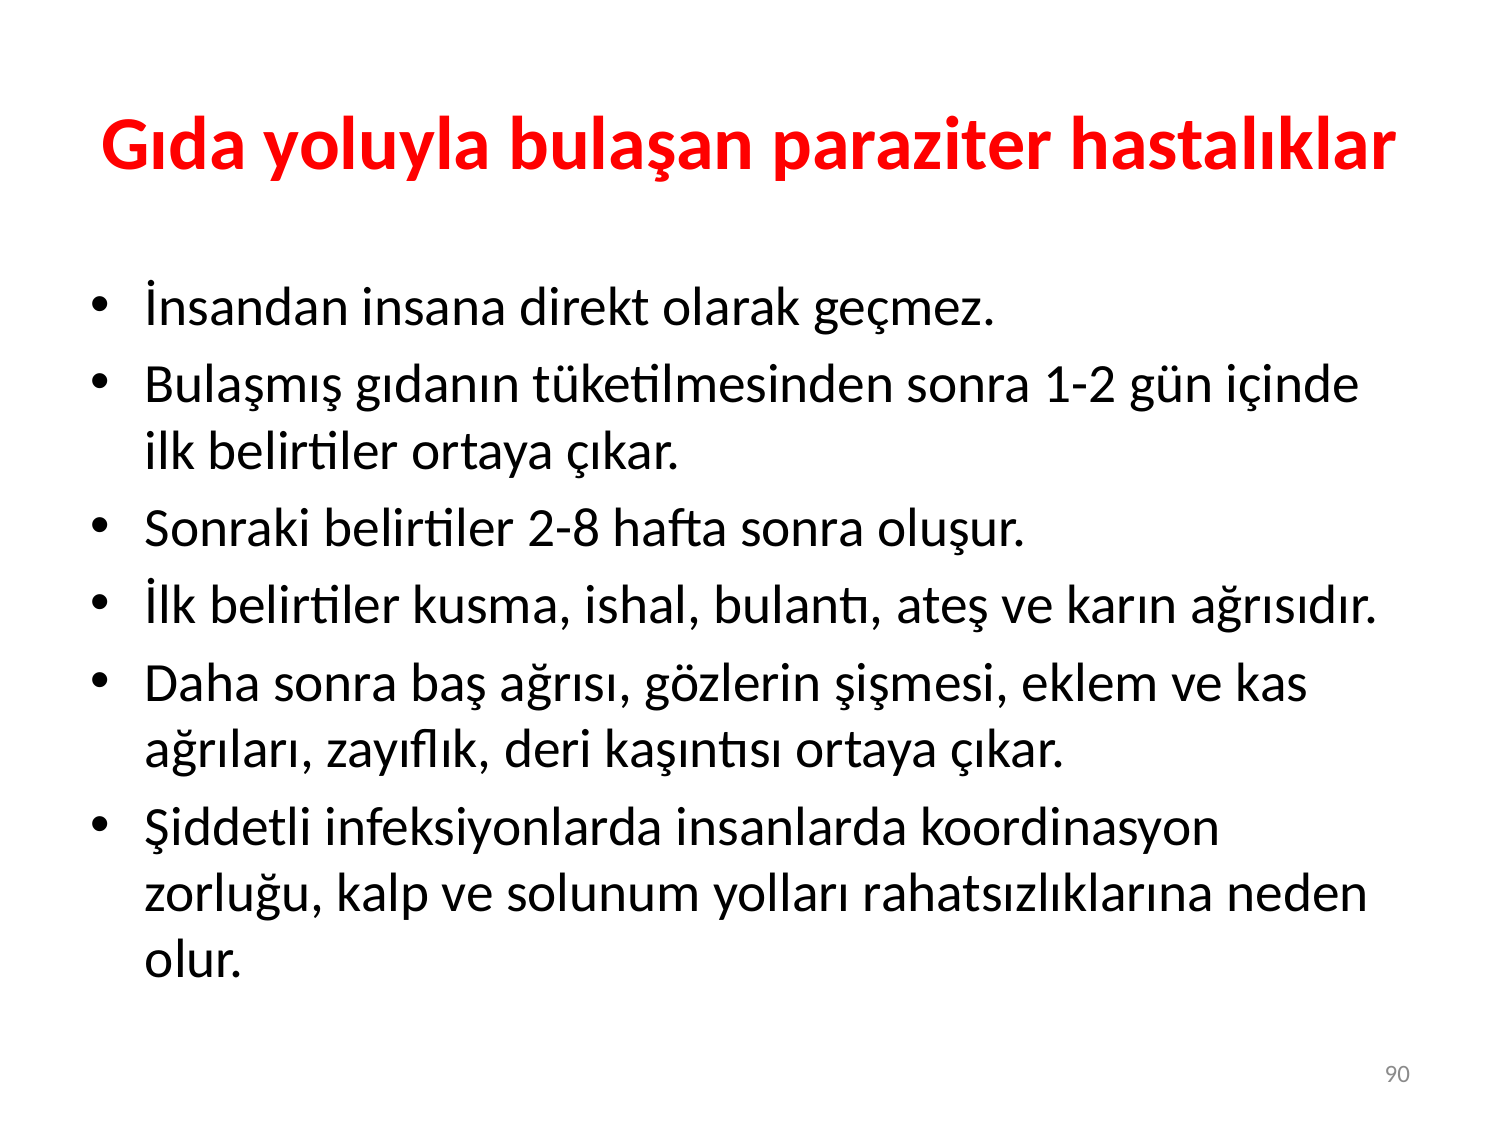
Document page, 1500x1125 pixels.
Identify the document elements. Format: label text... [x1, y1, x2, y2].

title Gıda yoluyla bulaşan paraziter hastalıklar [75, 45, 1425, 233]
list İnsandan insana direkt olarak geçmez. Bulaşmış gıdanın tüketilmesinden sonra 1-2 gün içinde ilk belirtiler ortaya çıkar. Sonraki belirtiler 2-8 hafta sonra oluşur. İlk belirtiler kusma, ishal, bulantı, ateş ve karın ağrısıdır. Daha sonra baş ağrısı, gözlerin şişmesi, eklem ve kas ağrıları, zayıflık, deri kaşıntısı ortaya çıkar. Şiddetli infeksiyonlarda insanlarda koordinasyon zorluğu, kalp ve solunum yolları rahatsızlıklarına neden olur. [75, 262, 1425, 1005]
slide_number 90 [1074, 1042, 1425, 1103]
